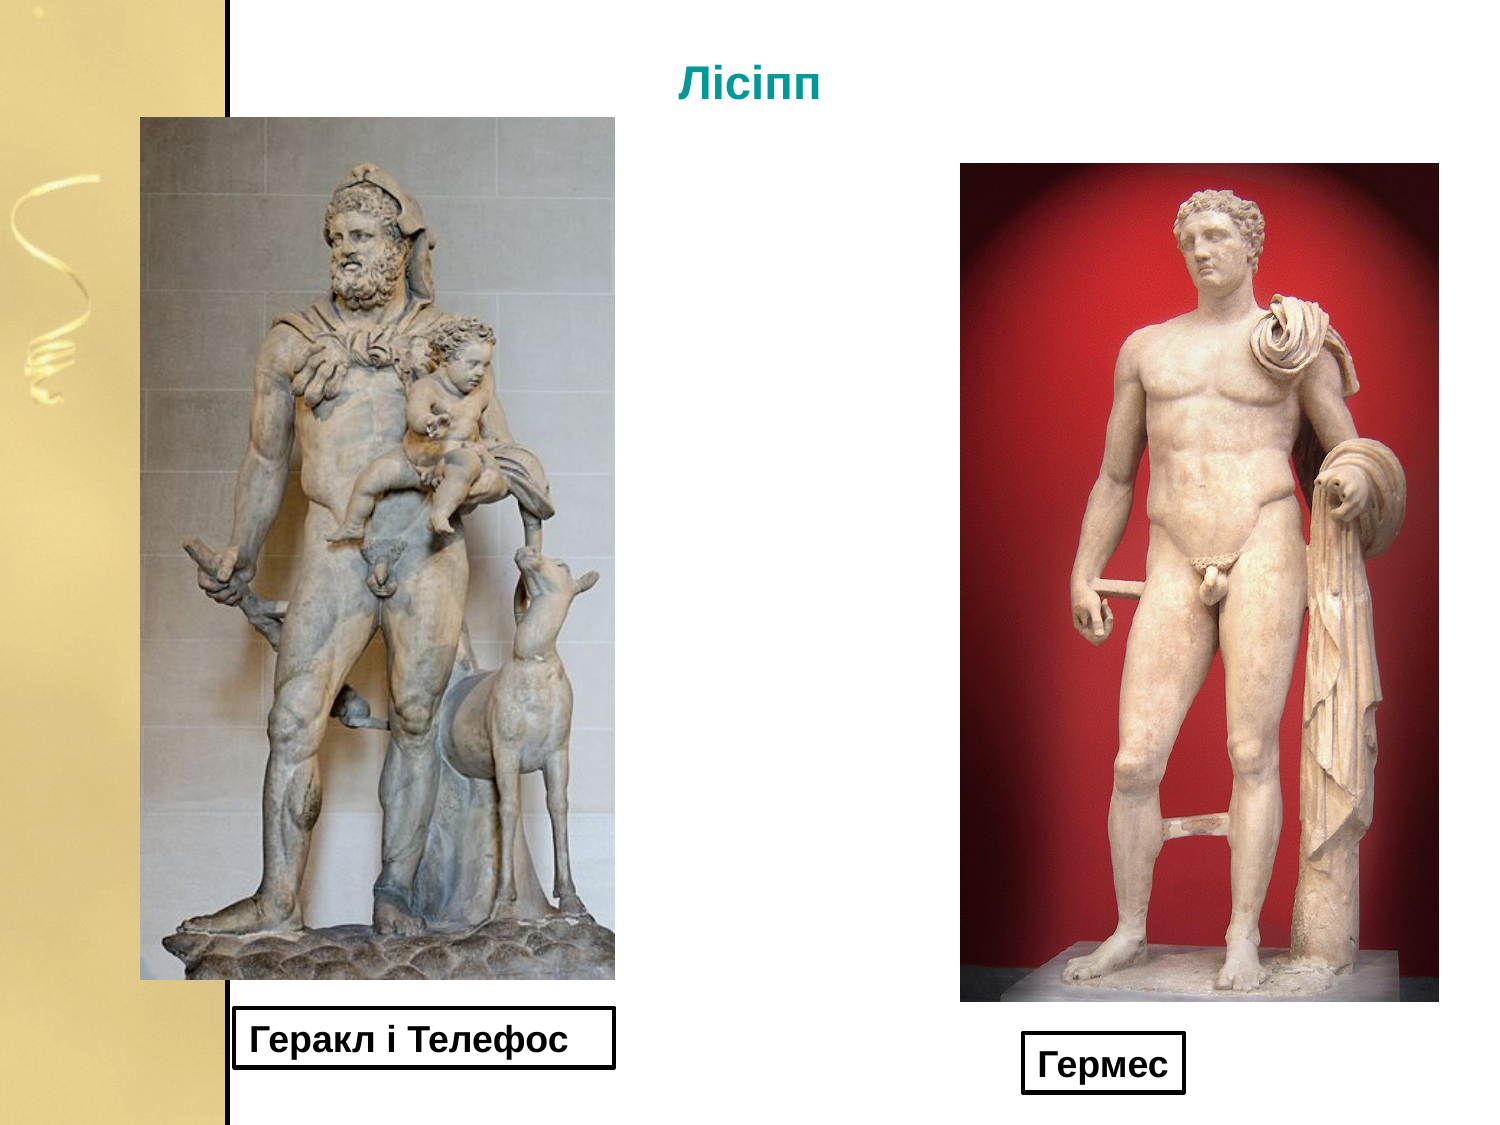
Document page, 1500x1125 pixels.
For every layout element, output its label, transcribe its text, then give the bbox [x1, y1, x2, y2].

text_box Геракл і Телефос [232, 1006, 616, 1070]
title Лісіпп [75, 45, 1425, 118]
text_box Гермес [1021, 1031, 1186, 1095]
picture [0, 0, 1500, 1125]
